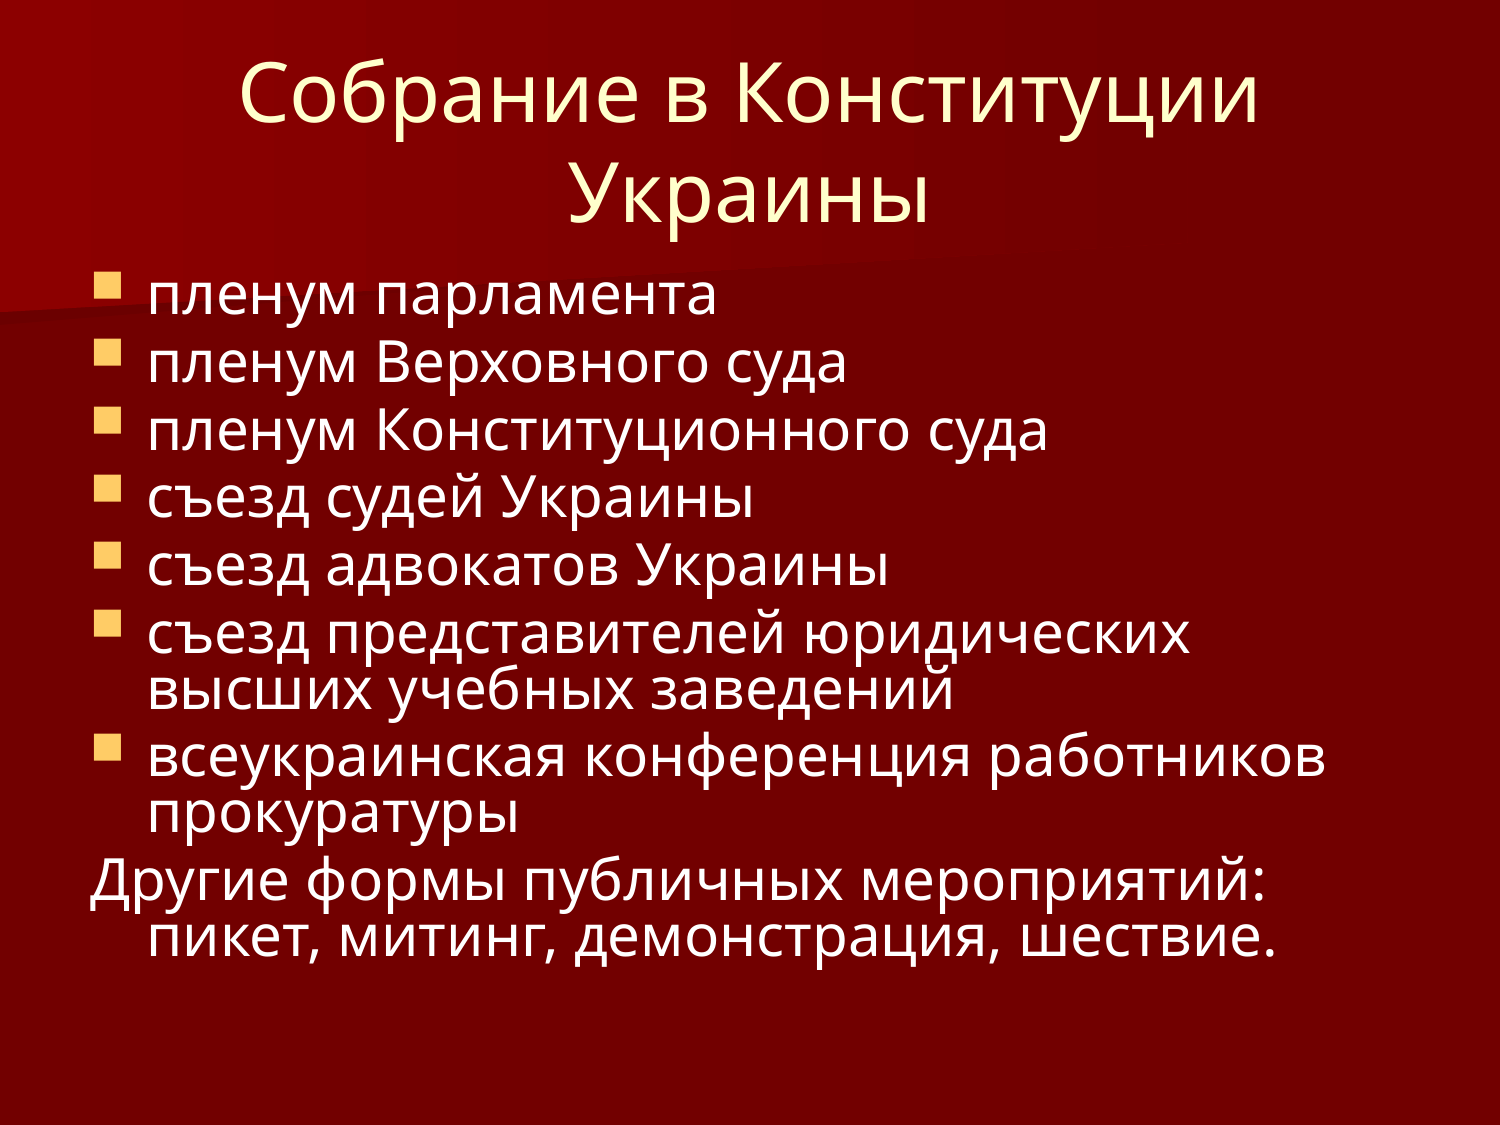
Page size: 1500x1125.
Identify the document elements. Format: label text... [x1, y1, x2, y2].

title Собрание в Конституции Украины [74, 44, 1426, 233]
list пленум парламента пленум Верховного суда пленум Конституционного суда съезд судей Украины съезд адвокатов Украины съезд представителей юридических высших учебных заведений всеукраинская конференция работников прокуратуры Другие формы публичных мероприятий: пикет, митинг, демонстрация, шествие. [74, 262, 1426, 1001]
